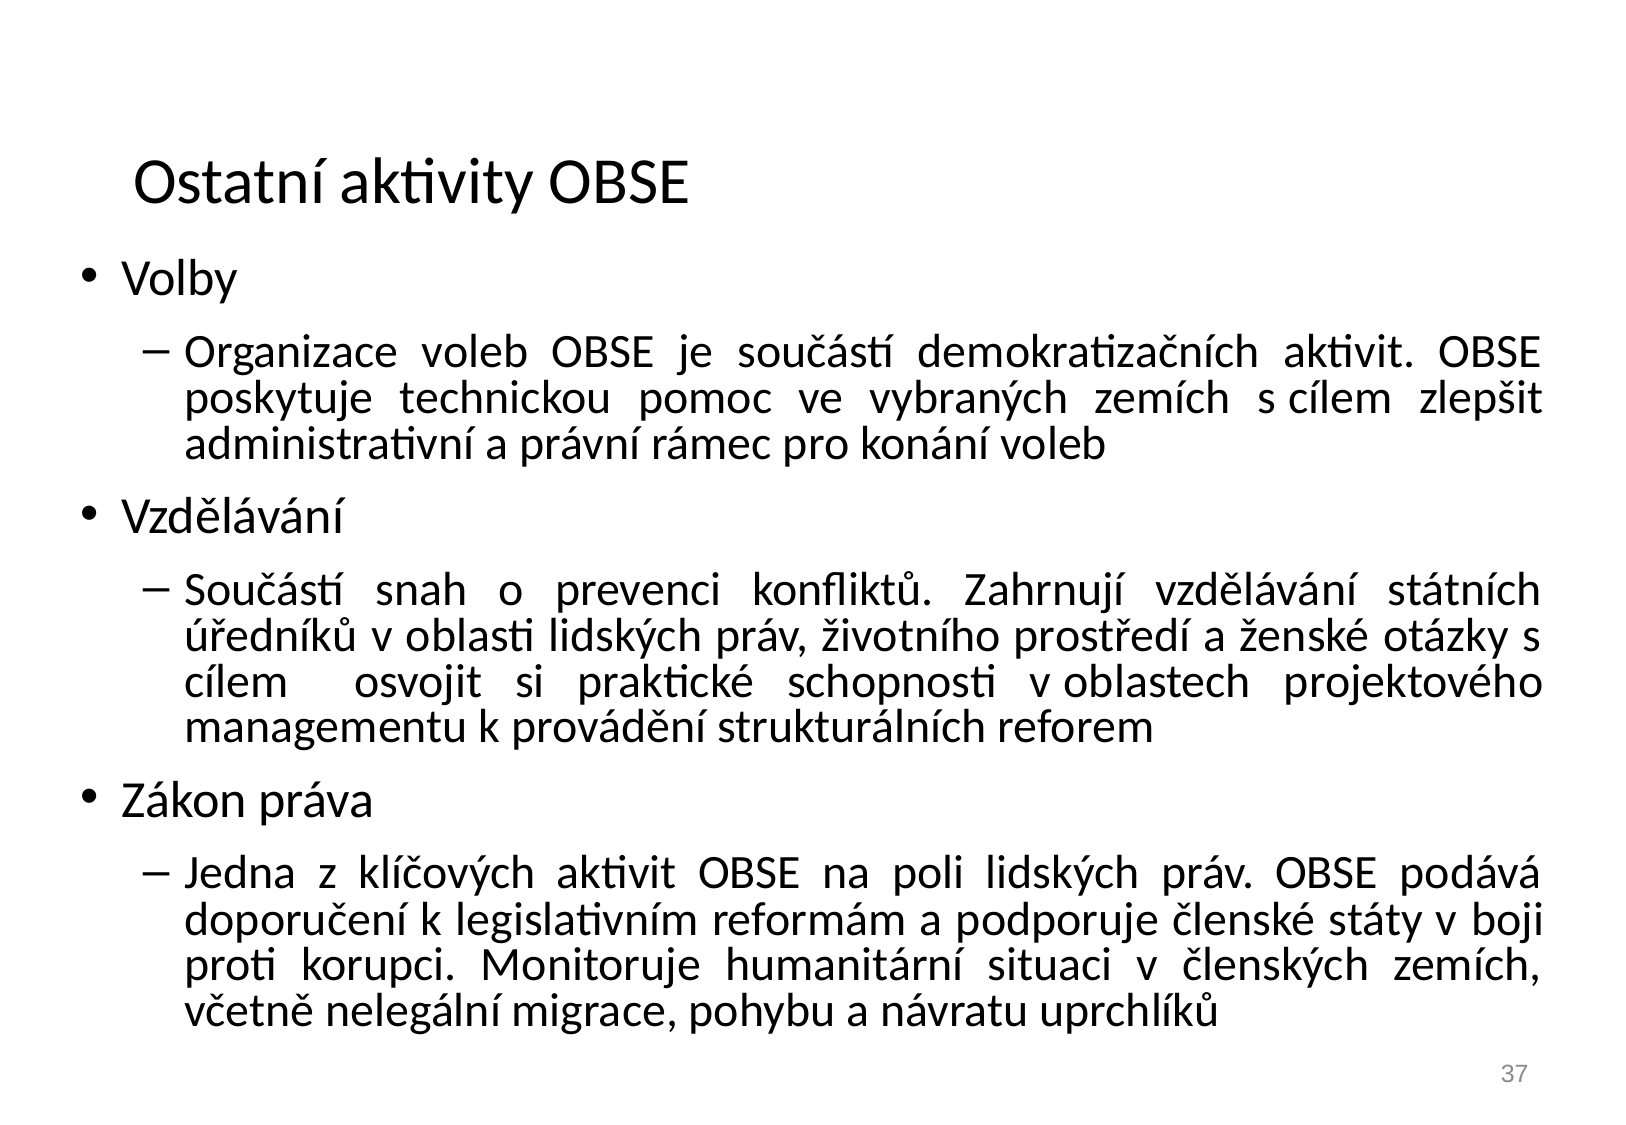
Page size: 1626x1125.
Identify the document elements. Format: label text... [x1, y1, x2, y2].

title Ostatní aktivity OBSE [118, 129, 1625, 225]
list Volby Organizace voleb OBSE je součástí demokratizačních aktivit. OBSE poskytuje technickou pomoc ve vybraných zemích s cílem zlepšit administrativní a právní rámec pro konání voleb Vzdělávání Součástí snah o prevenci konfliktů. Zahrnují vzdělávání státních úředníků v oblasti lidských práv, životního prostředí a ženské otázky s cílem osvojit si praktické schopnosti v oblastech projektového managementu k provádění strukturálních reforem Zákon práva Jedna z klíčových aktivit OBSE na poli lidských práv. OBSE podává doporučení k legislativním reformám a podporuje členské státy v boji proti korupci. Monitoruje humanitární situaci v členských zemích, včetně nelegální migrace, pohybu a návratu uprchlíků [64, 248, 1559, 1081]
slide_number 37 [1164, 1042, 1544, 1103]
